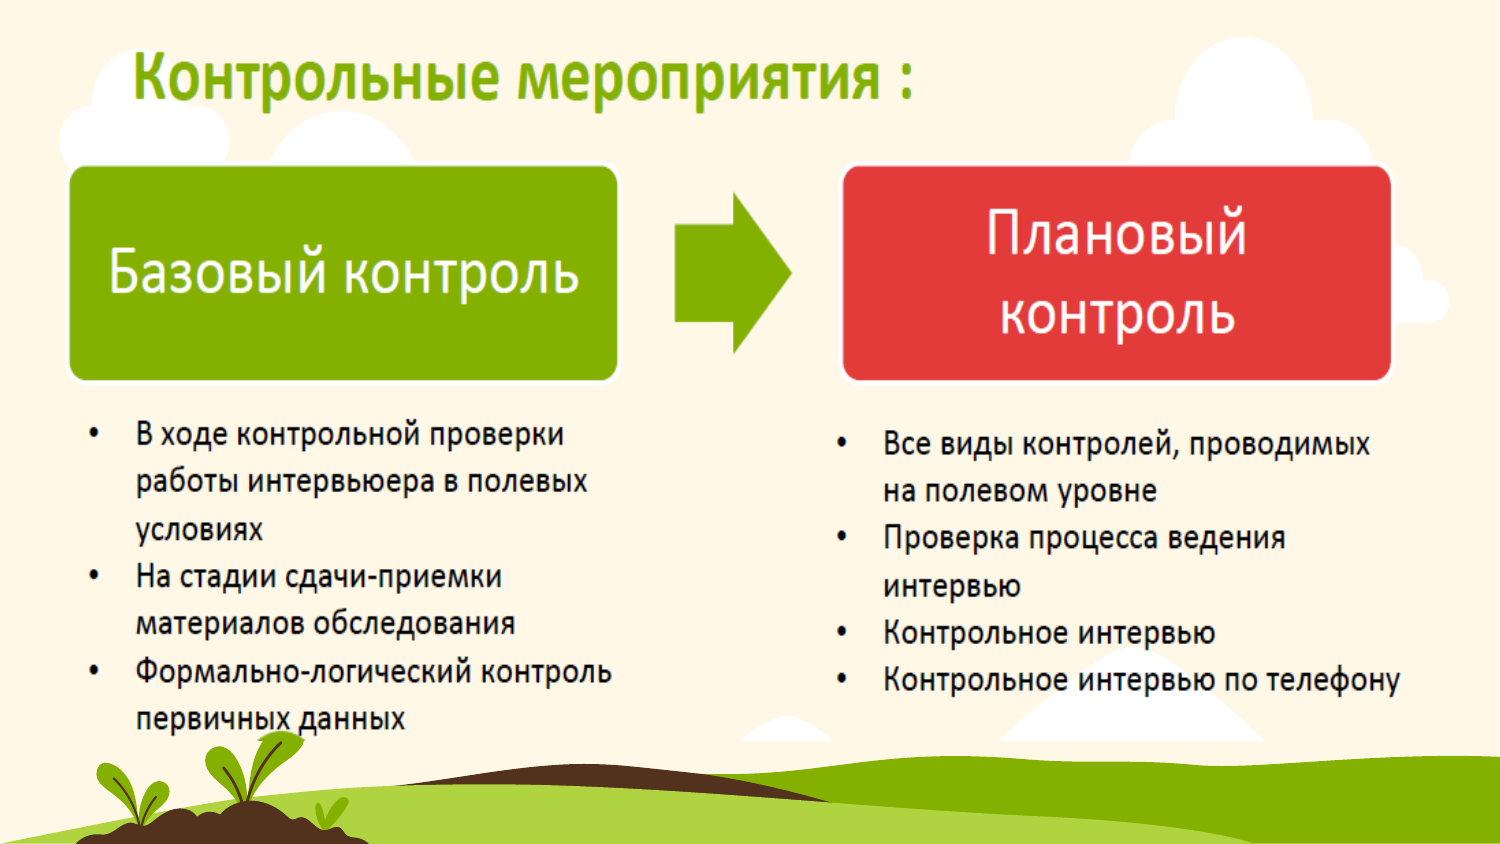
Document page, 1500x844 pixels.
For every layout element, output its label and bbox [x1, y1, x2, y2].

picture [17, 0, 1480, 741]
